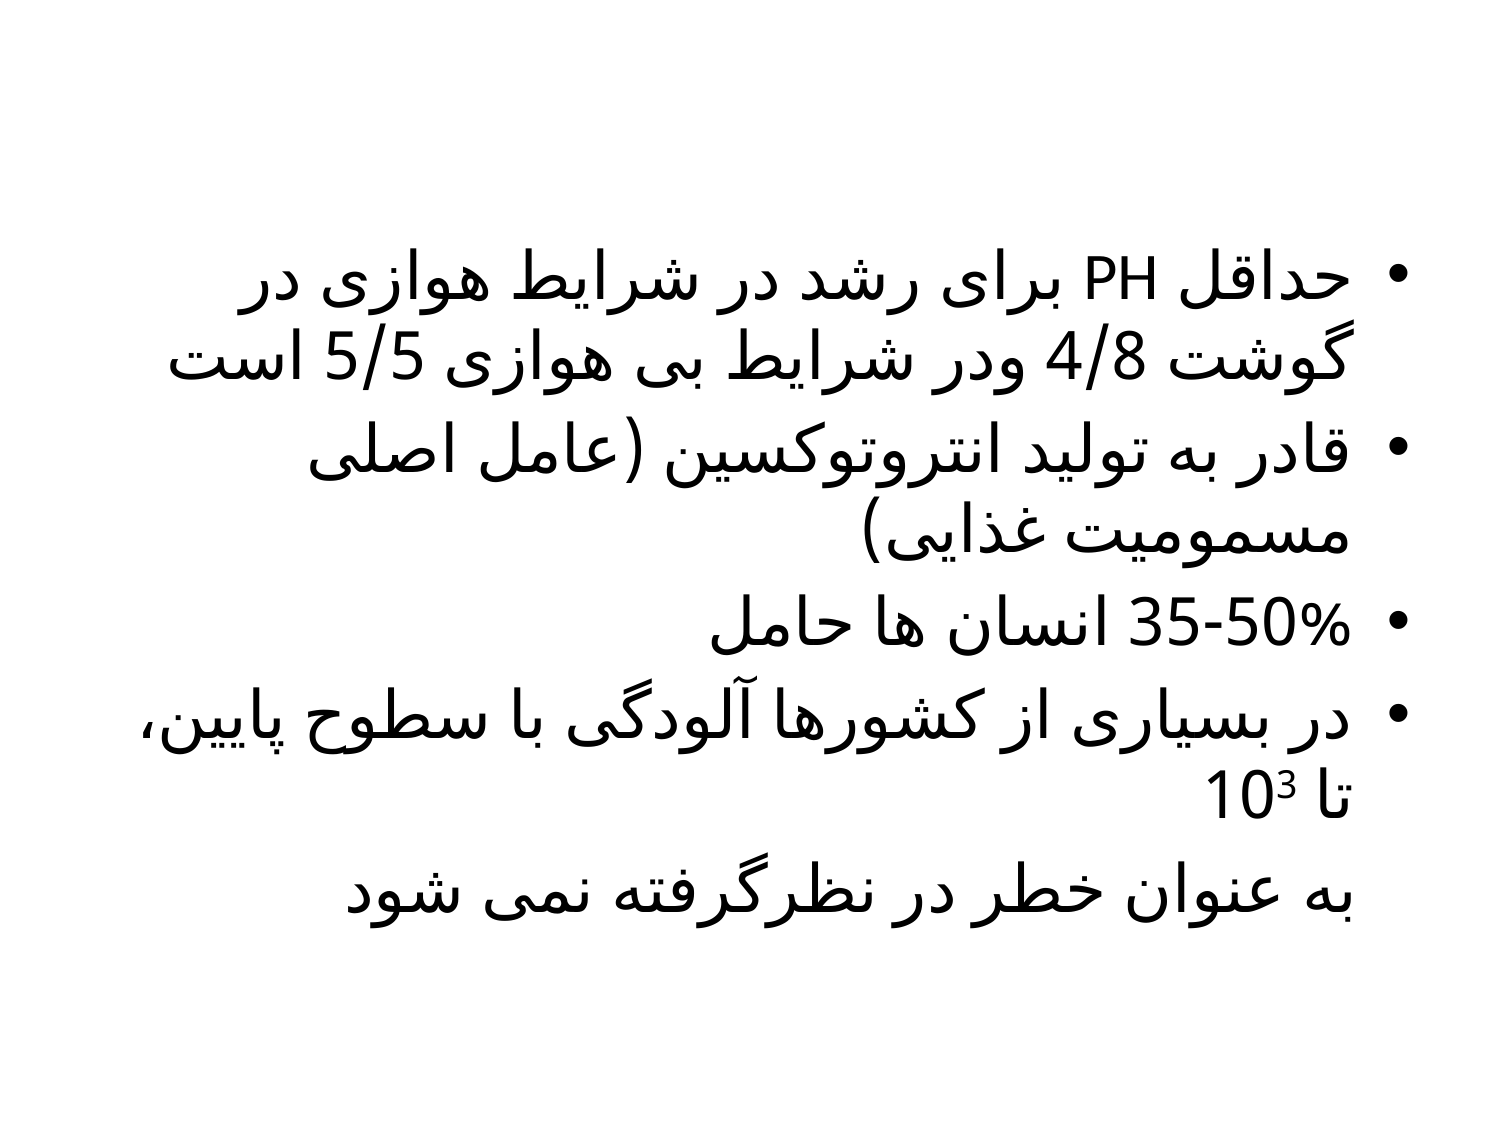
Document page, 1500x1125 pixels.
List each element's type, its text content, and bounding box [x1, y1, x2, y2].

list حداقل PH برای رشد در شرایط هوازی در گوشت 4/8 ودر شرایط بی هوازی 5/5 است قادر به تولید انتروتوکسین (عامل اصلی مسمومیت غذایی) 35-50% انسان ها حامل در بسیاری از کشورها آلودگی با سطوح پایین، تا 103 به عنوان خطر در نظرگرفته نمی شود [75, 224, 1425, 1005]
